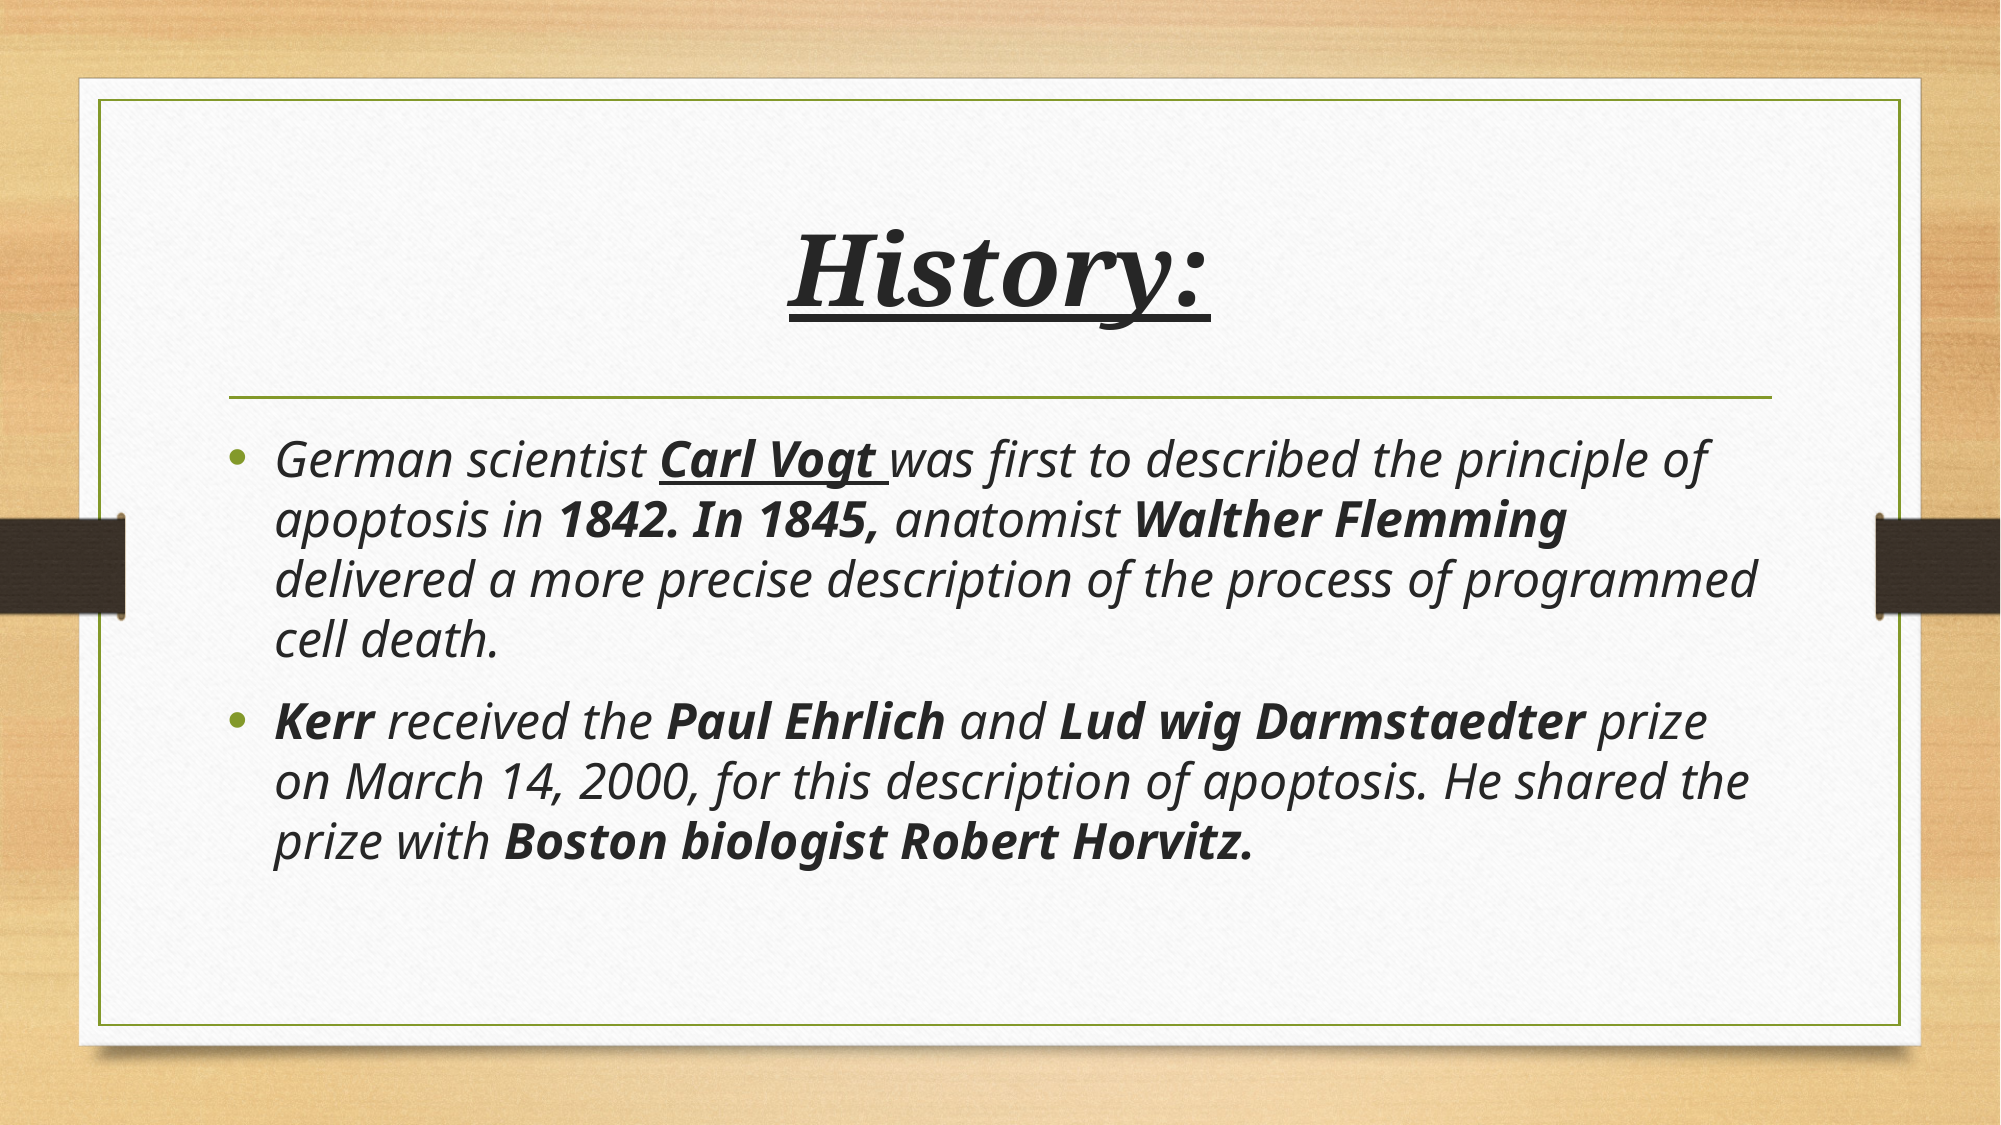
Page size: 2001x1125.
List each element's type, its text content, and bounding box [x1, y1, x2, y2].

picture [0, 0, 2001, 1125]
title History: [212, 161, 1788, 375]
list German scientist Carl Vogt was first to described the principle of apoptosis in 1842. In 1845, anatomist Walther Flemming delivered a more precise description of the process of programmed cell death. Kerr received the Paul Ehrlich and Lud wig Darmstaedter prize on March 14, 2000, for this description of apoptosis. He shared the prize with Boston biologist Robert Horvitz. [212, 419, 1788, 964]
